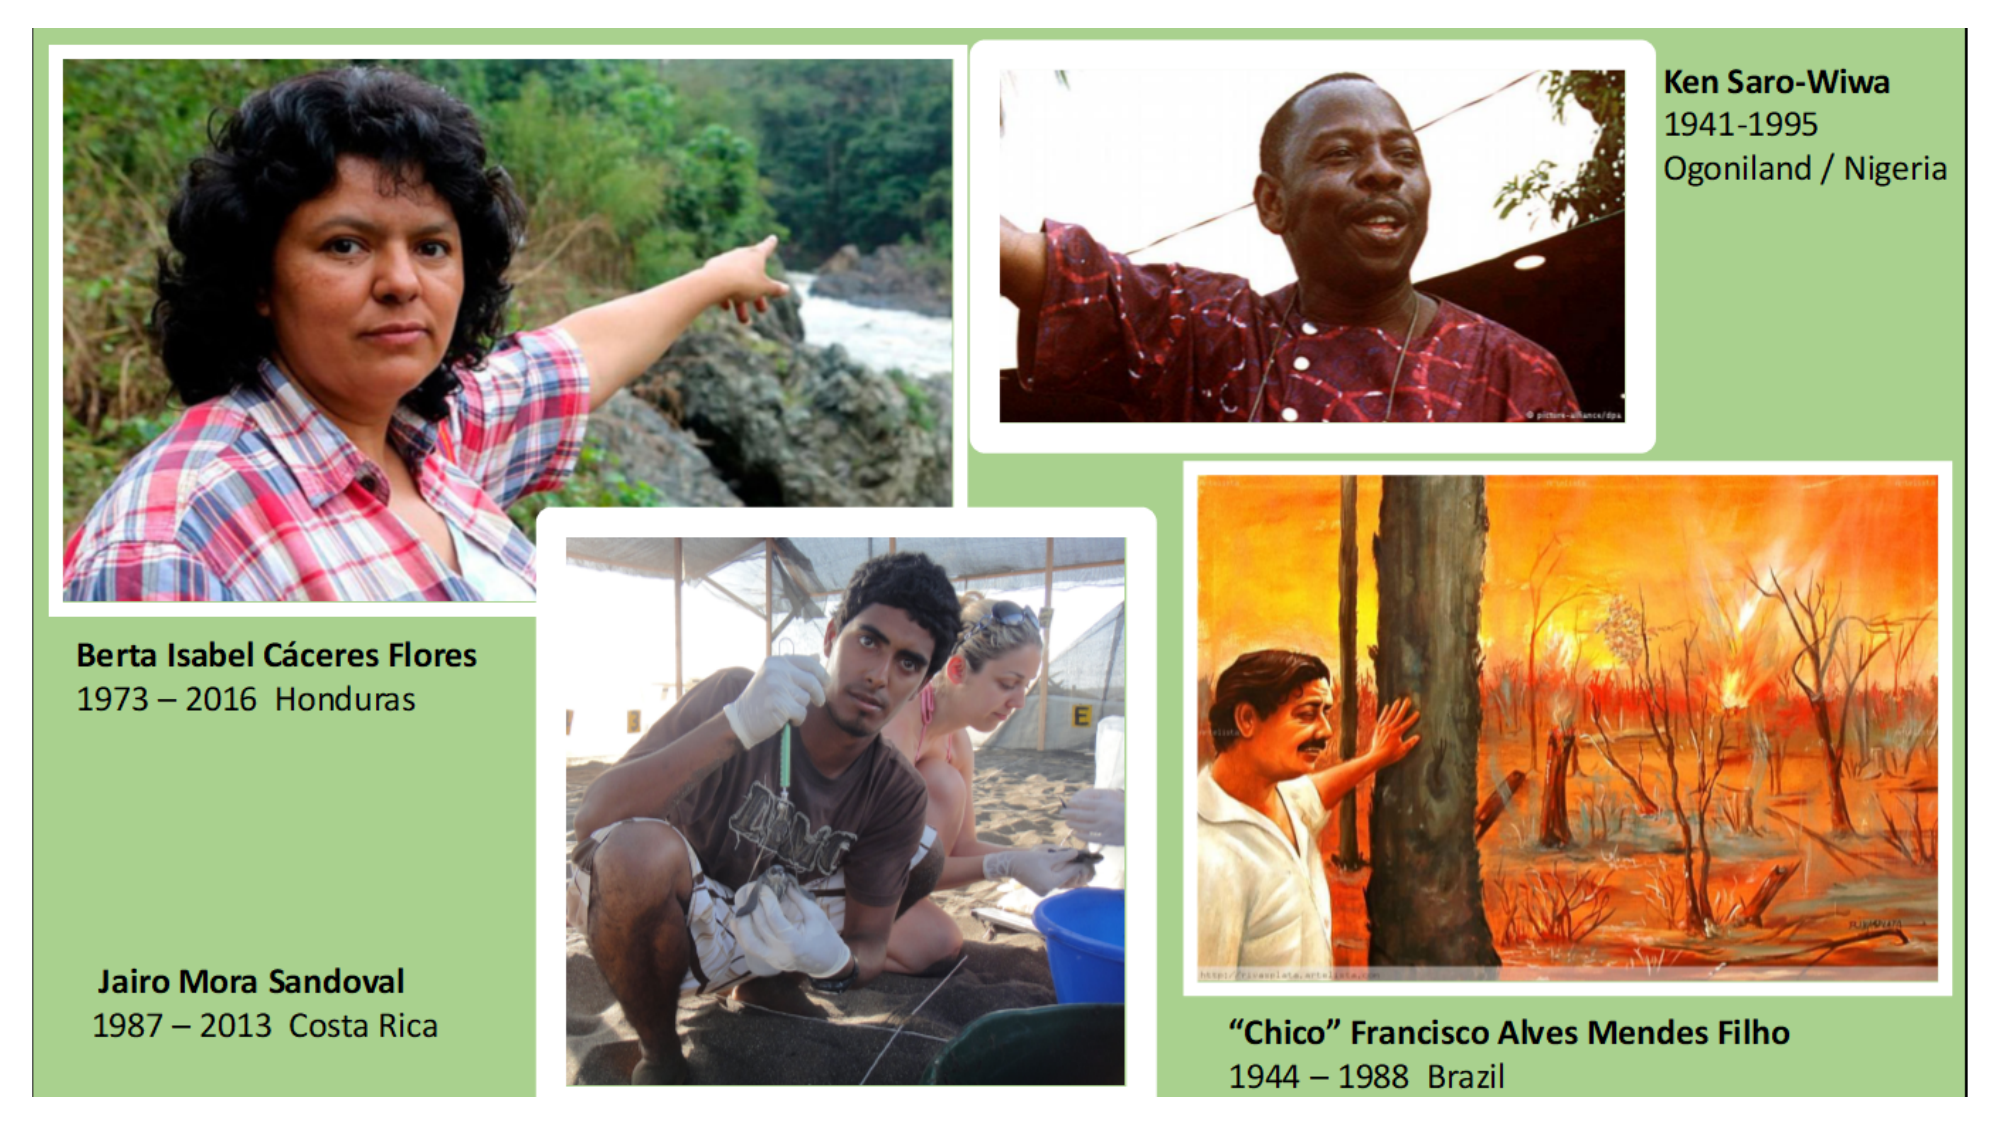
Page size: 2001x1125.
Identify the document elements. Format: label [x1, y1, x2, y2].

text_box [0, 0, 2000, 1125]
picture [32, 28, 1968, 1097]
